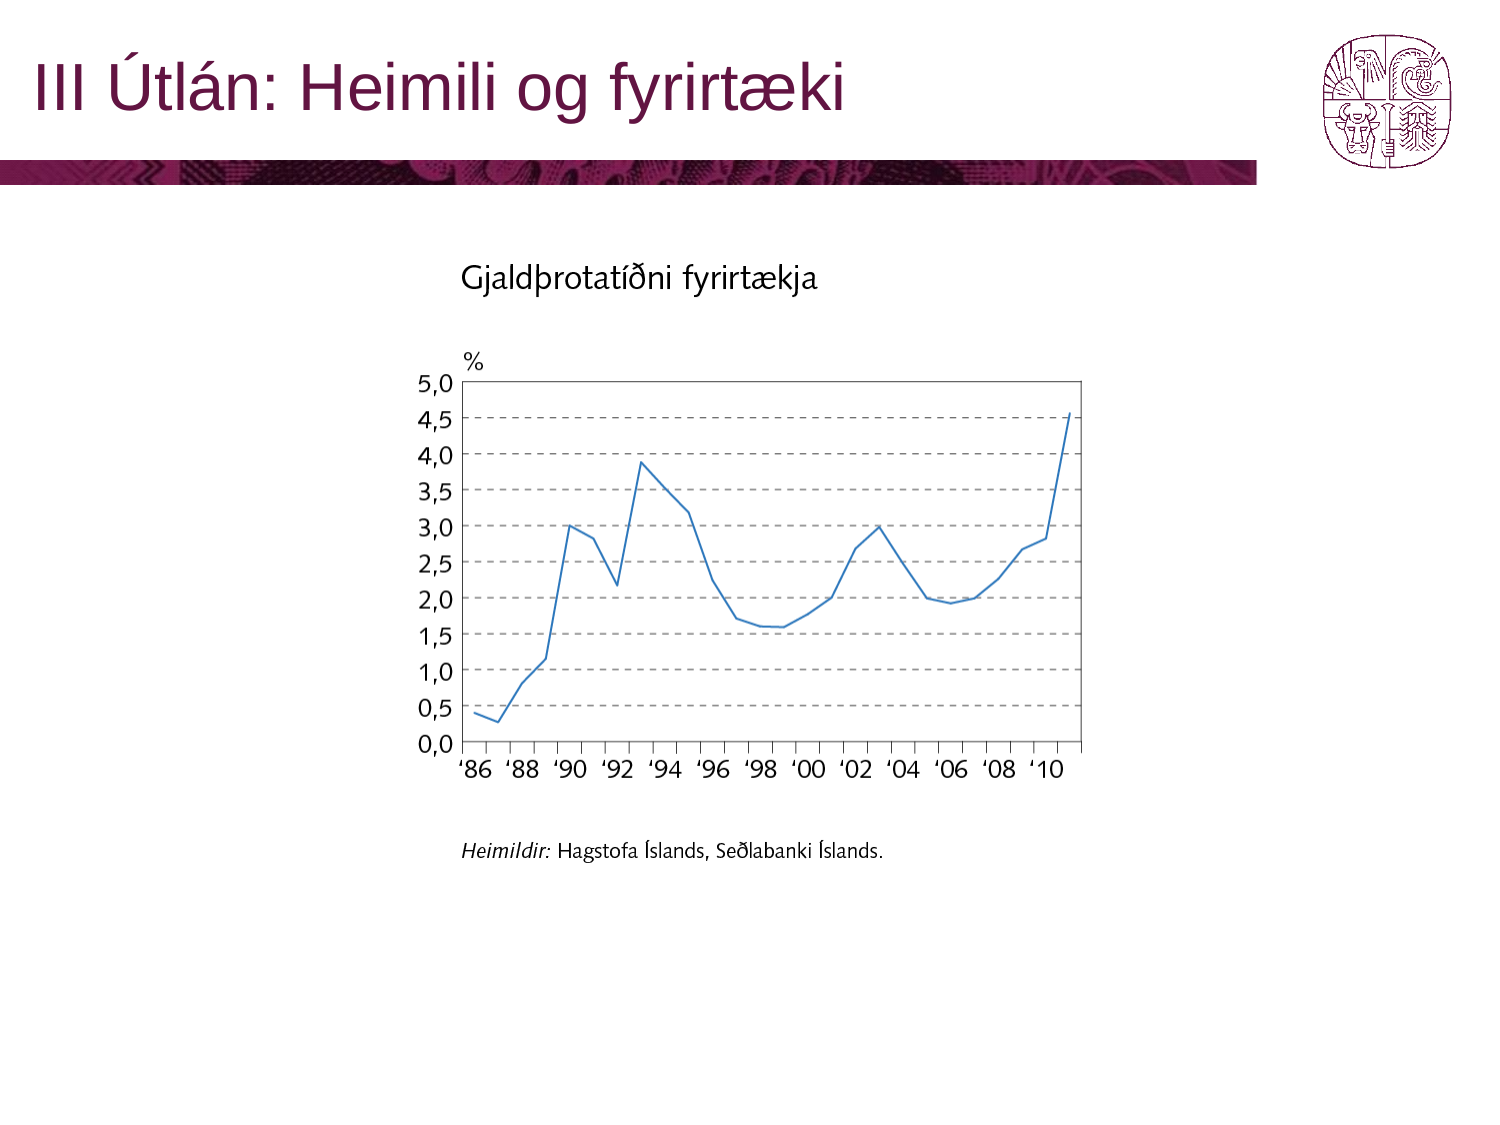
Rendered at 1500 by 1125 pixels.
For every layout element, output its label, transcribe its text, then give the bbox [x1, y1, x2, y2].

title III Útlán: Heimili og fyrirtæki [17, 19, 1247, 149]
picture [0, 160, 1258, 185]
picture [1316, 31, 1456, 173]
picture [417, 261, 1083, 864]
